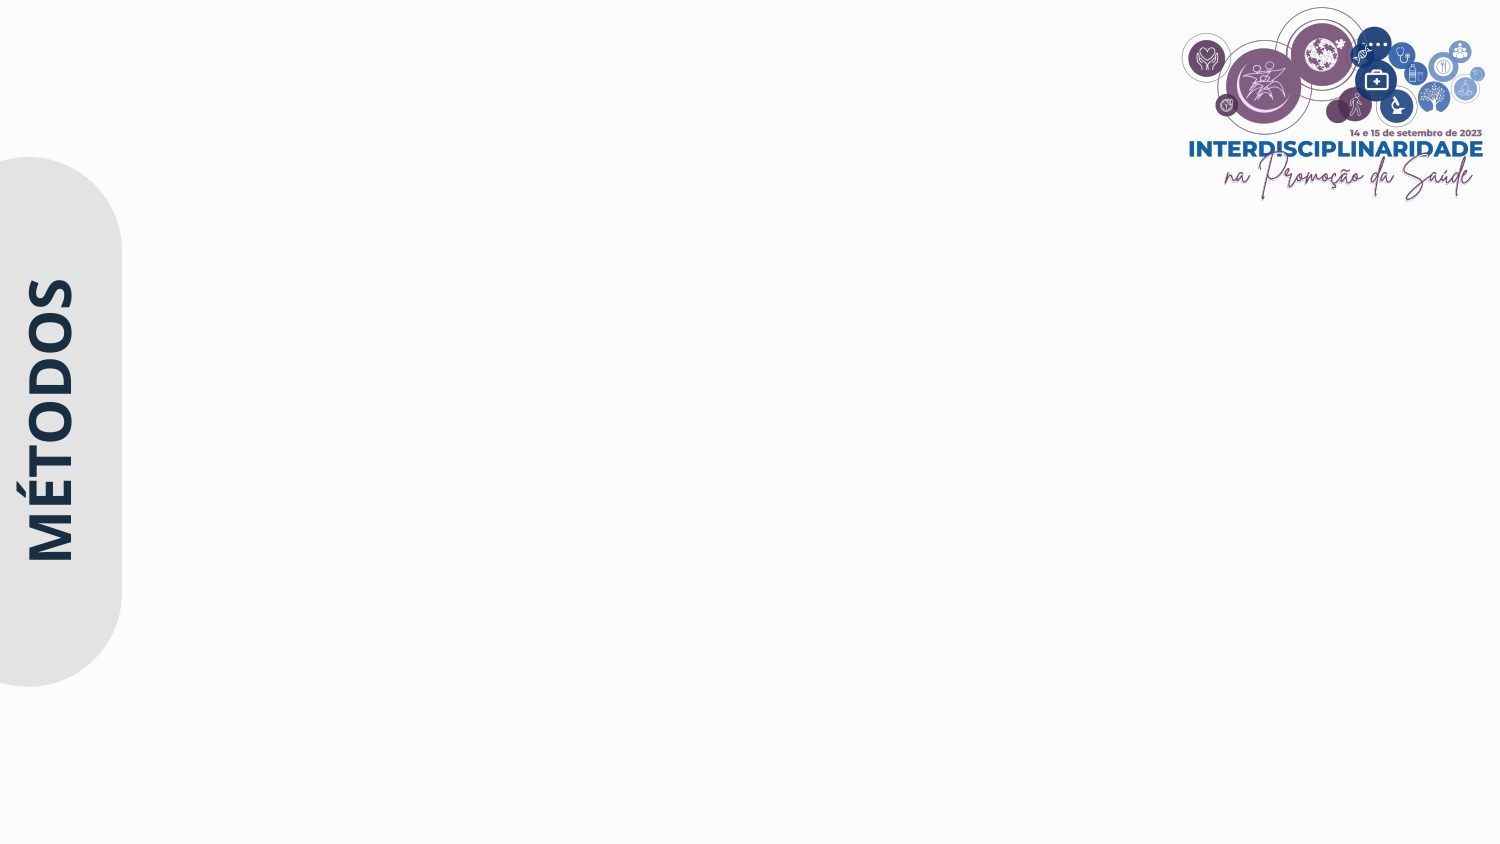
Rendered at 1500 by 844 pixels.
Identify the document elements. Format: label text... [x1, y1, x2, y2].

picture [1001, 0, 1500, 207]
title MÉTODOS [0, 190, 137, 654]
